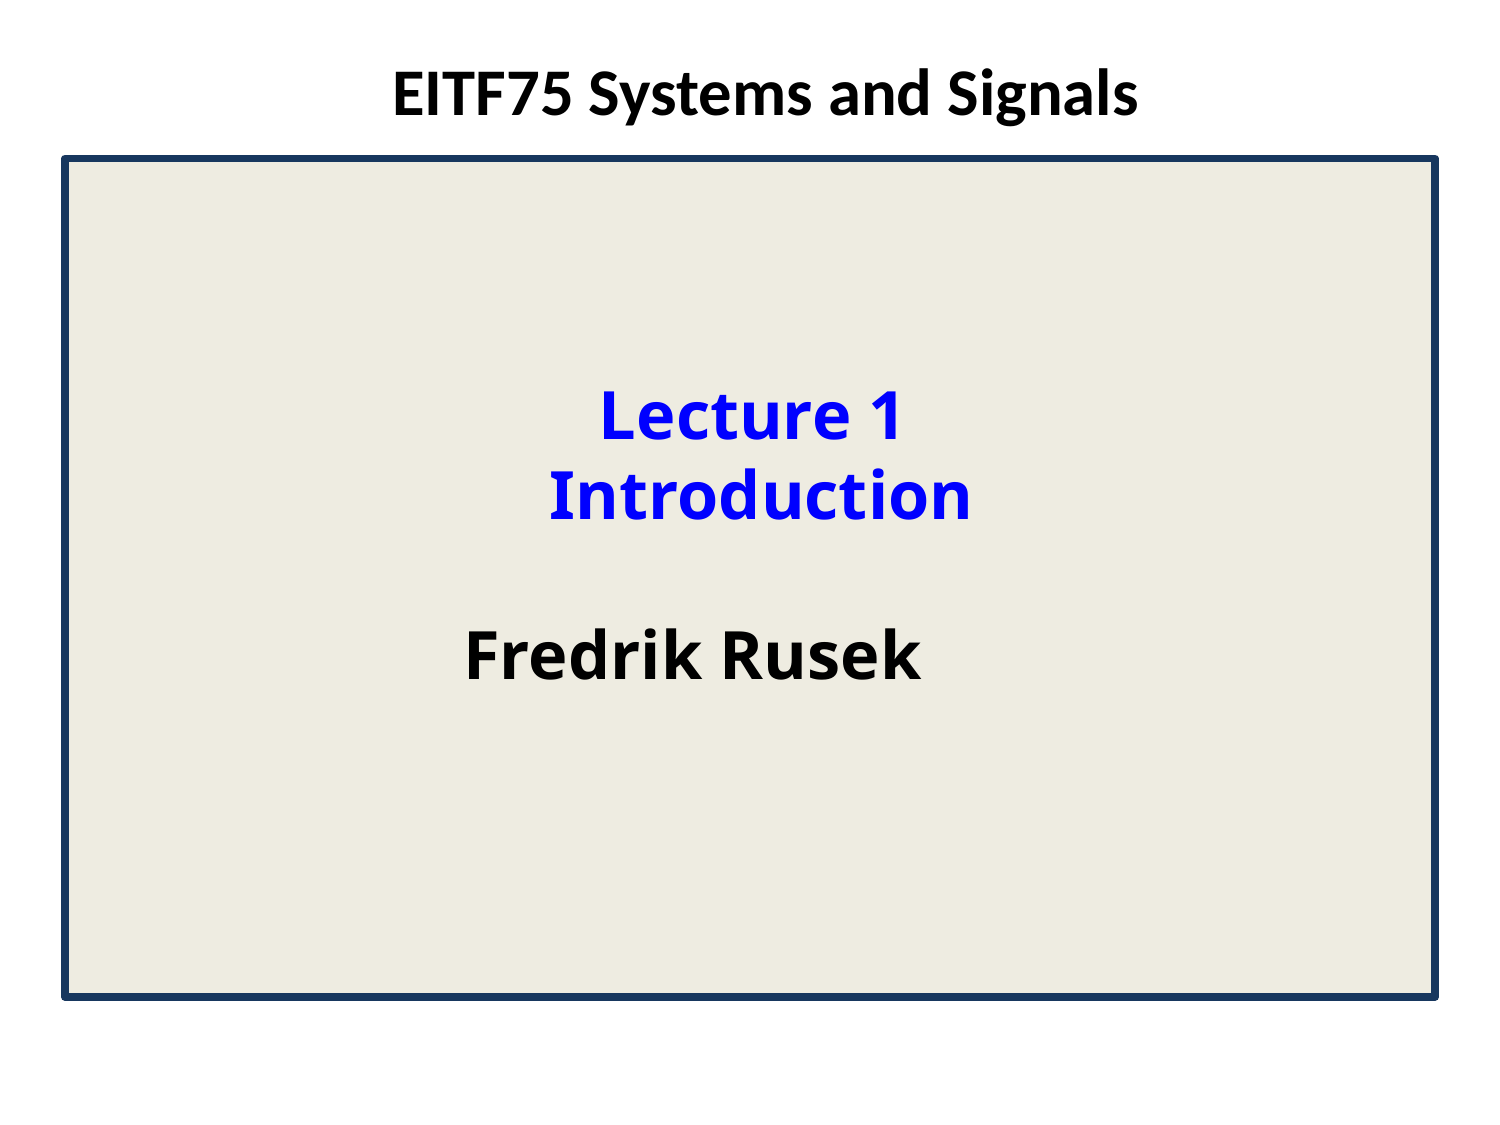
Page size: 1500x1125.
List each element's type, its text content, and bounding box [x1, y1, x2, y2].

text_box [63, 156, 1437, 999]
text_box EITF75 Systems and Signals [128, 19, 1404, 159]
text_box Lecture 1 Introduction Fredrik Rusek [218, 365, 1306, 736]
